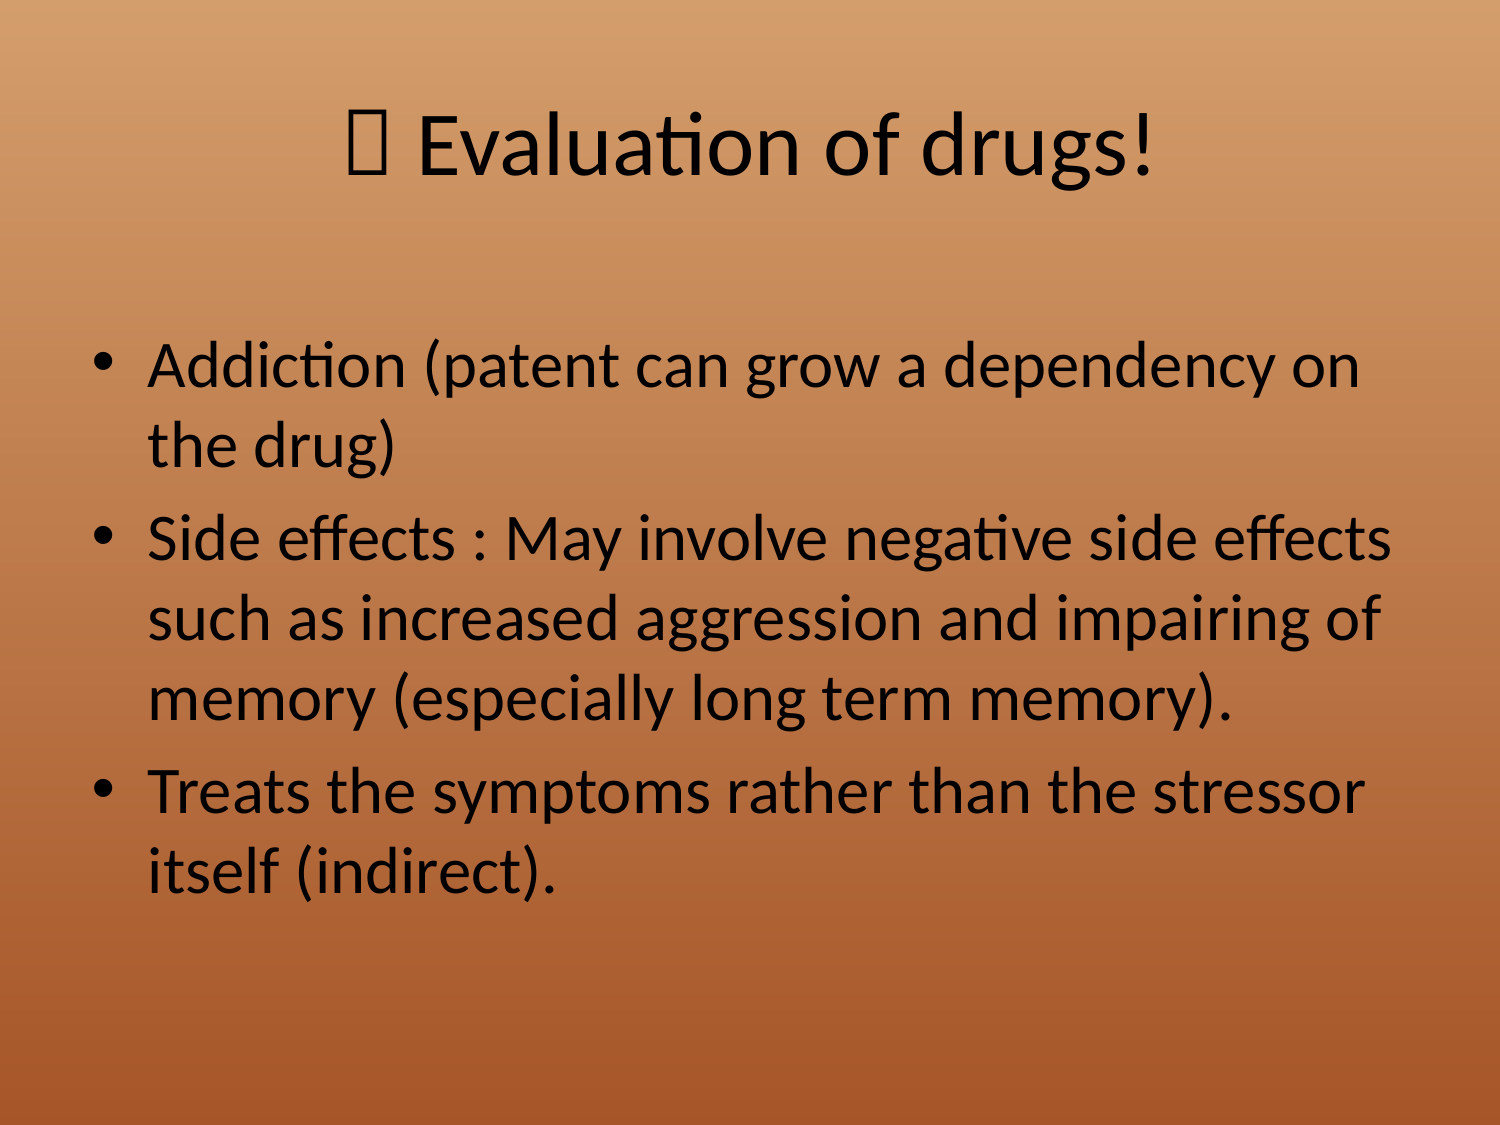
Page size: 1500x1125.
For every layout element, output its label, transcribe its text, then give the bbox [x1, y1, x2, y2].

list Addiction (patent can grow a dependency on the drug) Side effects : May involve negative side effects such as increased aggression and impairing of memory (especially long term memory). Treats the symptoms rather than the stressor itself (indirect). [76, 219, 1427, 963]
title  Evaluation of drugs! [75, 45, 1425, 233]
